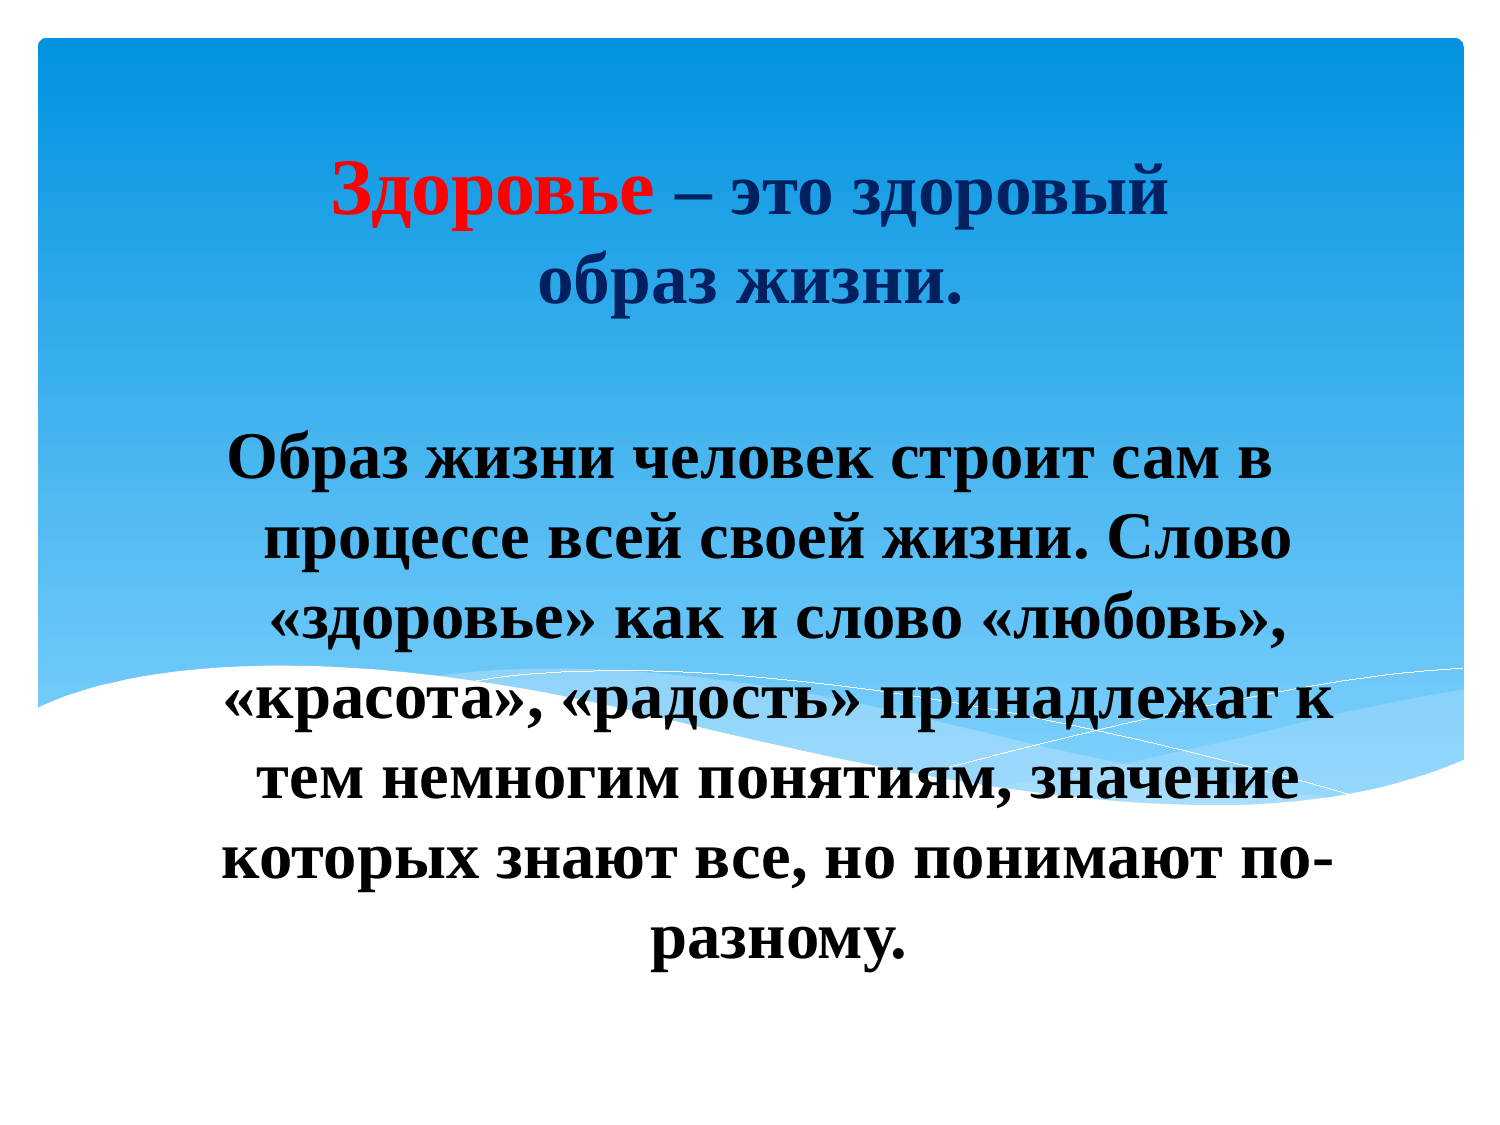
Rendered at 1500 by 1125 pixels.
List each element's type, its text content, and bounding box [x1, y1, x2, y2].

list Здоровье – это здоровый образ жизни. [224, 125, 1278, 327]
title Образ жизни человек строит сам в процессе всей своей жизни. Слово «здоровье» как и слово «любовь», «красота», «радость» принадлежат к тем немногим понятиям, значение которых знают все, но понимают по-разному. [113, 404, 1389, 1024]
